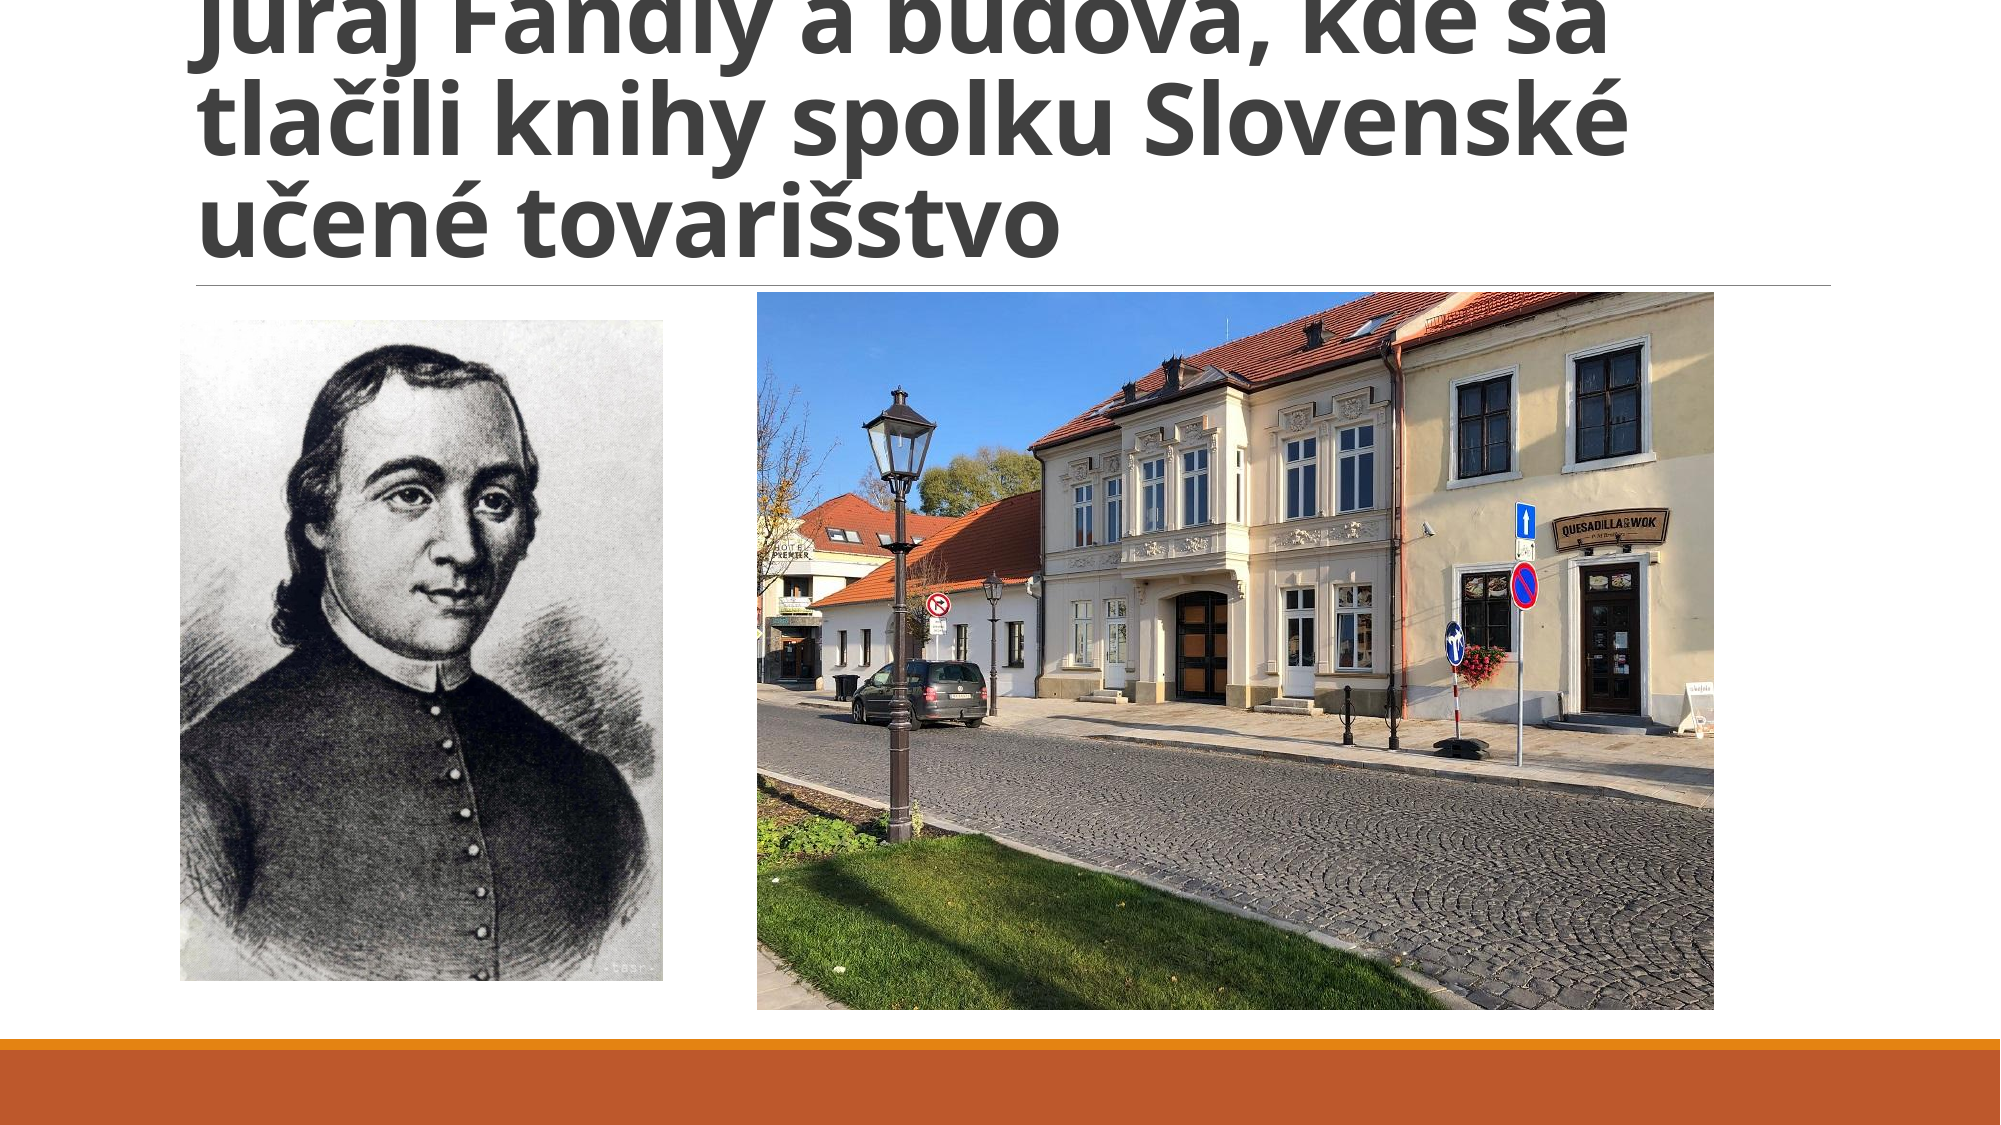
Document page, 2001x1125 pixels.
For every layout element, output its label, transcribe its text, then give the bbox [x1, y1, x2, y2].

picture [756, 291, 1715, 1011]
title Juraj Fándly a budova, kde sa tlačili knihy spolku Slovenské učené tovarišstvo [180, 47, 1830, 285]
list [179, 320, 663, 982]
